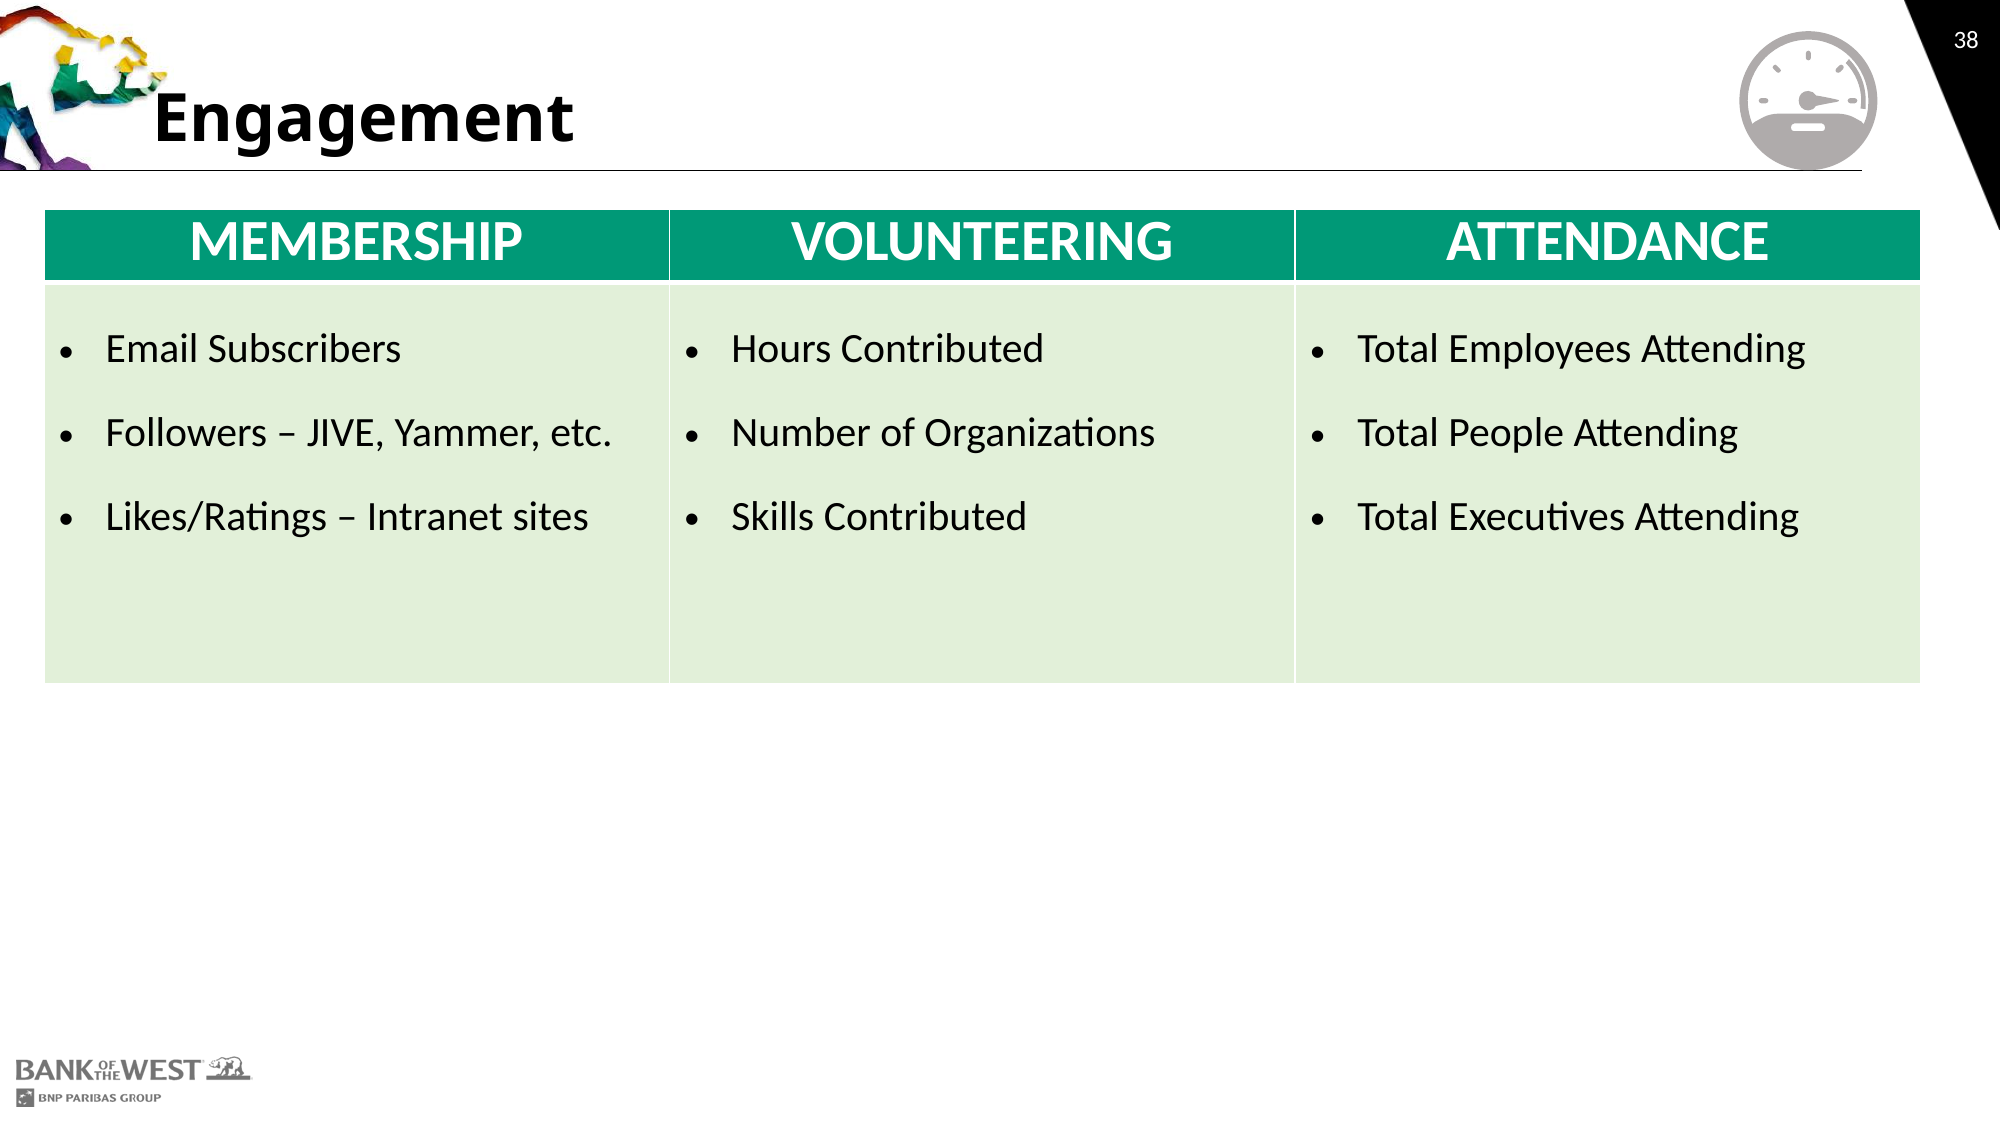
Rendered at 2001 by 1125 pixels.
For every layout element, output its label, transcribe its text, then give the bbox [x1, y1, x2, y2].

slide_number 38 [1932, 8, 2000, 69]
picture [0, 2, 174, 170]
title Engagement [137, 68, 1863, 172]
table_header ATTENDANCE [1296, 210, 1920, 280]
table_header VOLUNTEERING [670, 210, 1294, 280]
picture [1903, 0, 2000, 230]
table_header MEMBERSHIP [45, 210, 669, 280]
text_box [1739, 31, 1878, 171]
table_cell Email Subscribers Followers – JIVE, Yammer, etc. Likes/Ratings – Intranet sites [45, 285, 669, 683]
table_cell Total Employees Attending Total People Attending Total Executives Attending [1296, 285, 1920, 683]
table_cell Hours Contributed Number of Organizations Skills Contributed [670, 285, 1294, 683]
